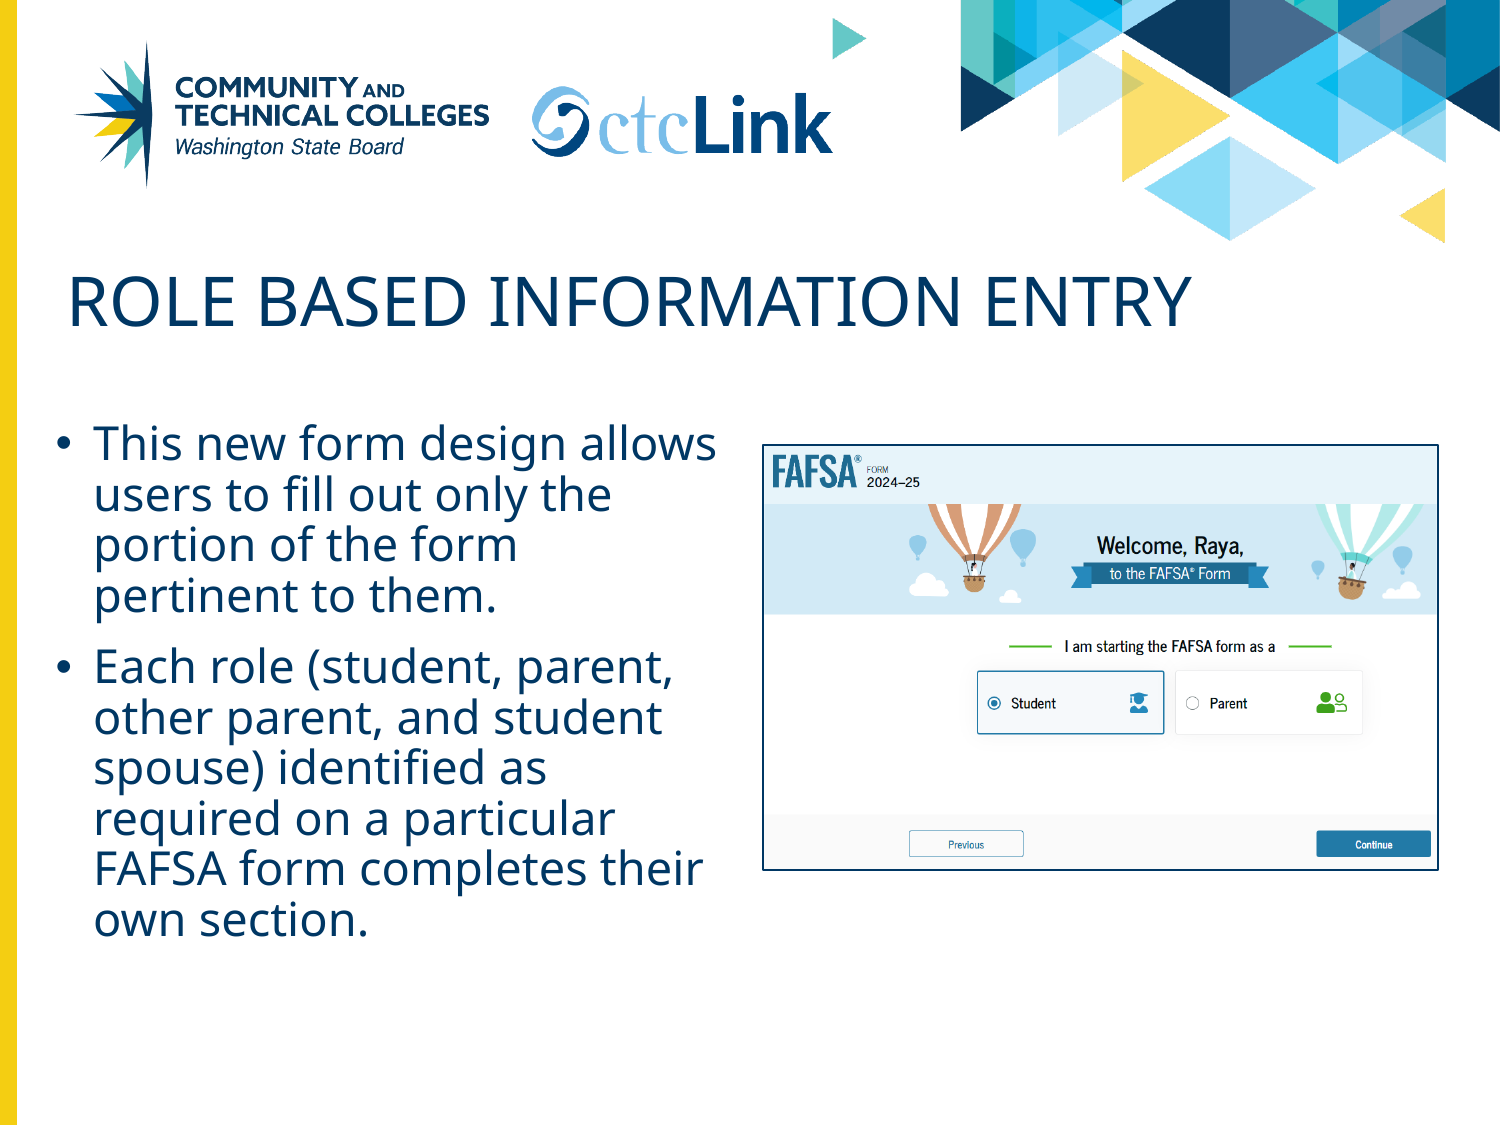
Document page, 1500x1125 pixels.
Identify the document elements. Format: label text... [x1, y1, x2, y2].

title Role Based Information Entry [51, 260, 1420, 391]
picture [17, 0, 1500, 243]
list This new form design allows users to fill out only the portion of the form pertinent to them. Each role (student, parent, other parent, and student spouse) identified as required on a particular FAFSA form completes their own section. [40, 412, 736, 925]
picture [764, 445, 1437, 869]
